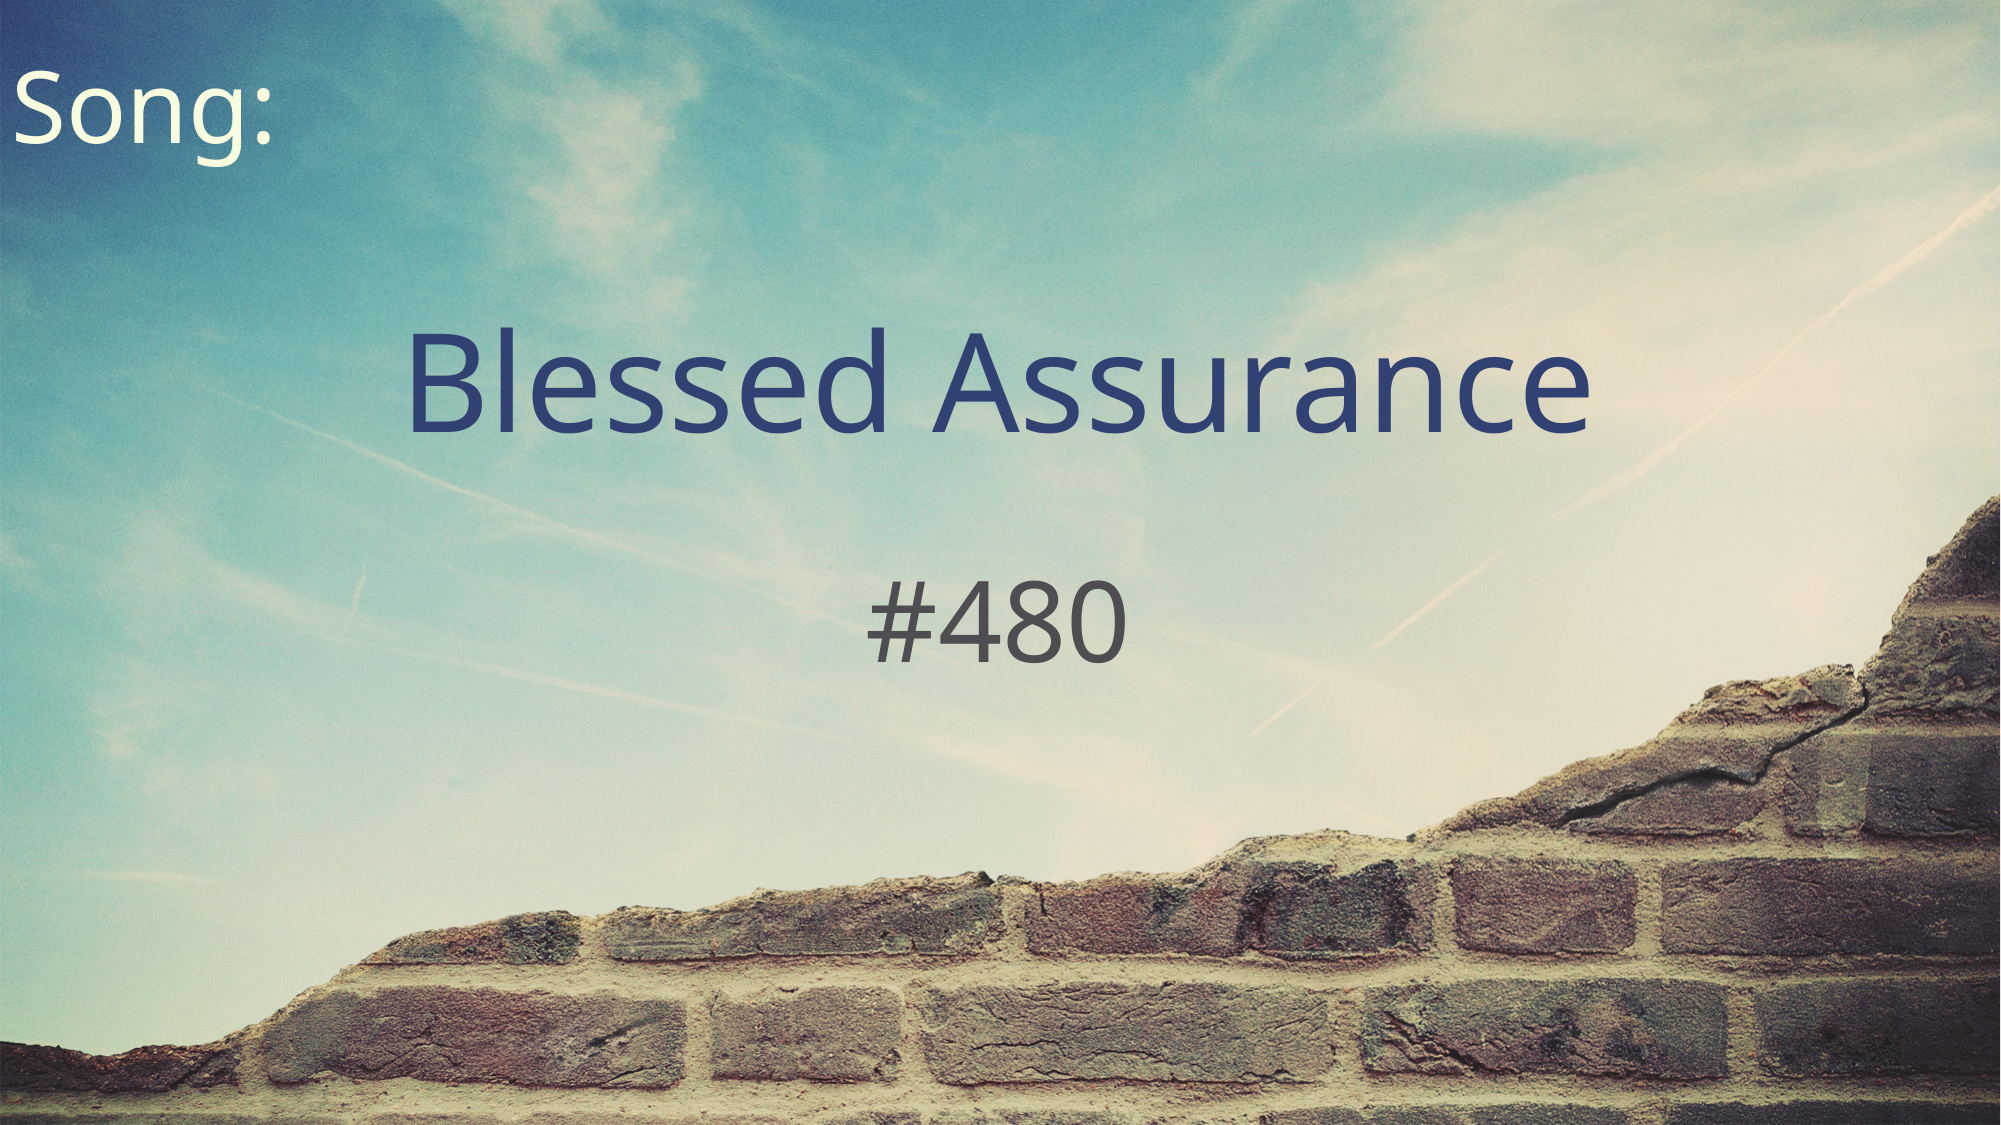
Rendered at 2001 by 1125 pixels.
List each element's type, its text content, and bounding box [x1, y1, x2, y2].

text_box Song: [0, 36, 300, 159]
picture [0, 0, 2001, 1125]
list Blessed Assurance #480 [70, 71, 1927, 826]
